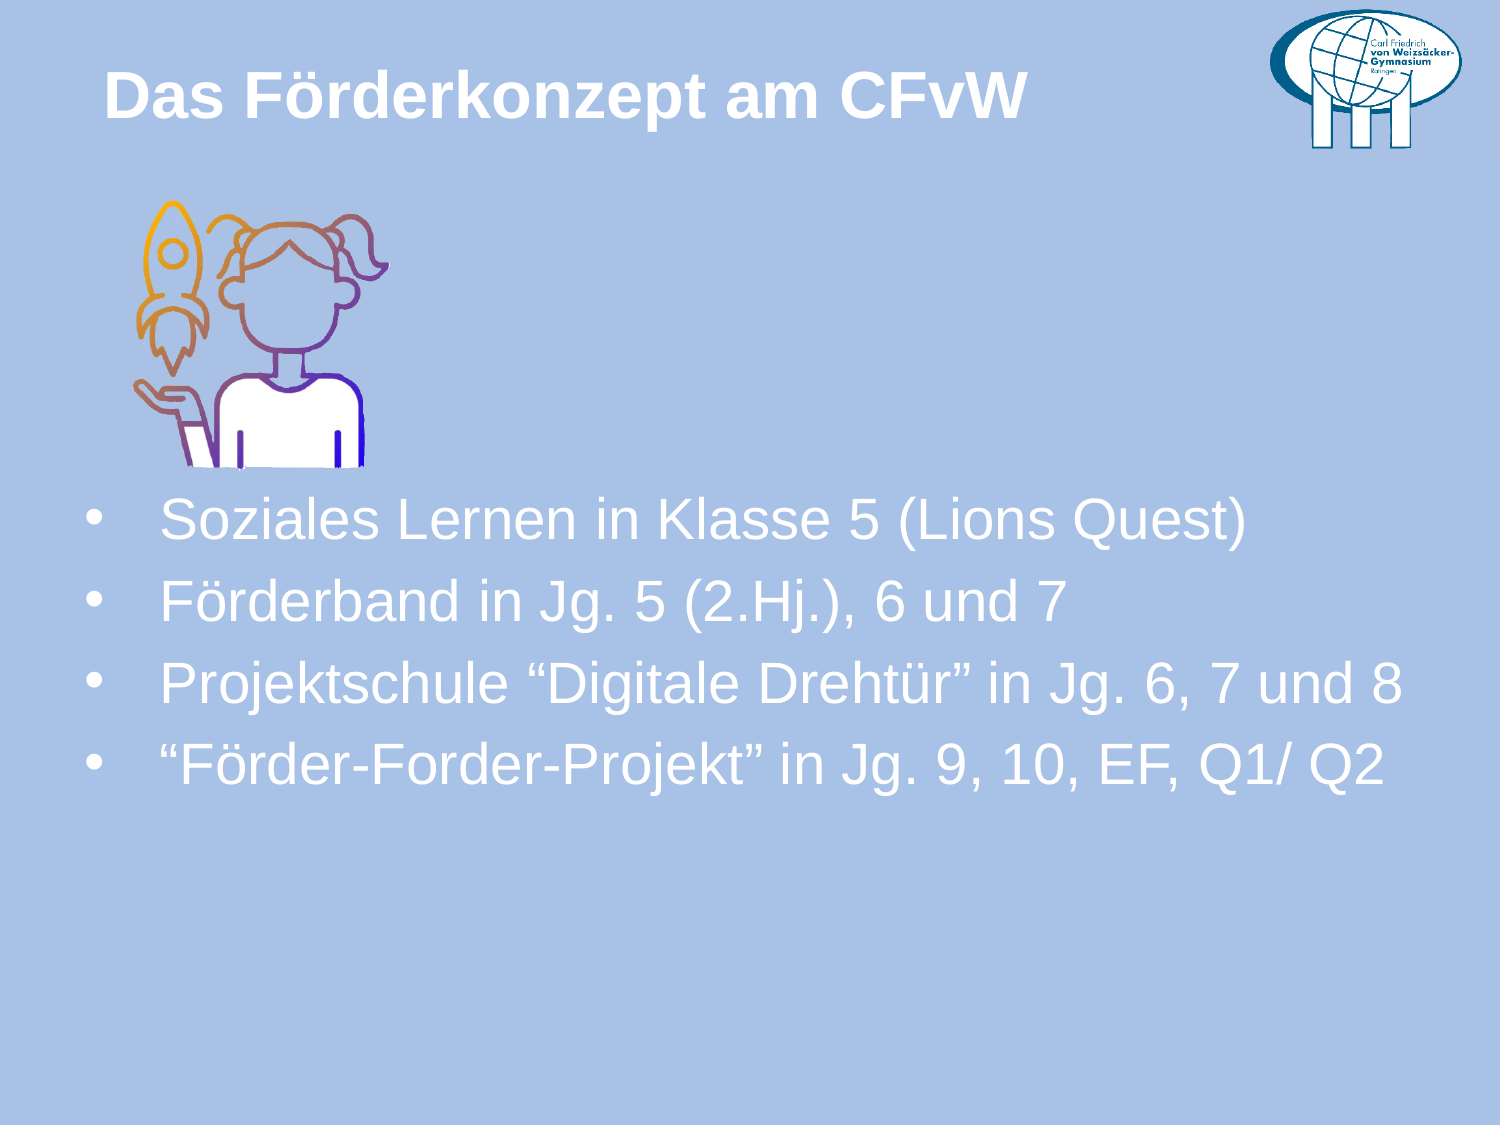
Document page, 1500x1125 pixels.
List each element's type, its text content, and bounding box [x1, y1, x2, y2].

picture [87, 178, 393, 473]
title Das Förderkonzept am CFvW [87, 34, 1249, 149]
list Soziales Lernen in Klasse 5 (Lions Quest) Förderband in Jg. 5 (2.Hj.), 6 und 7 Projektschule “Digitale Drehtür” in Jg. 6, 7 und 8 “Förder-Forder-Projekt” in Jg. 9, 10, EF, Q1/ Q2 [69, 392, 1453, 910]
picture [1254, 0, 1500, 166]
